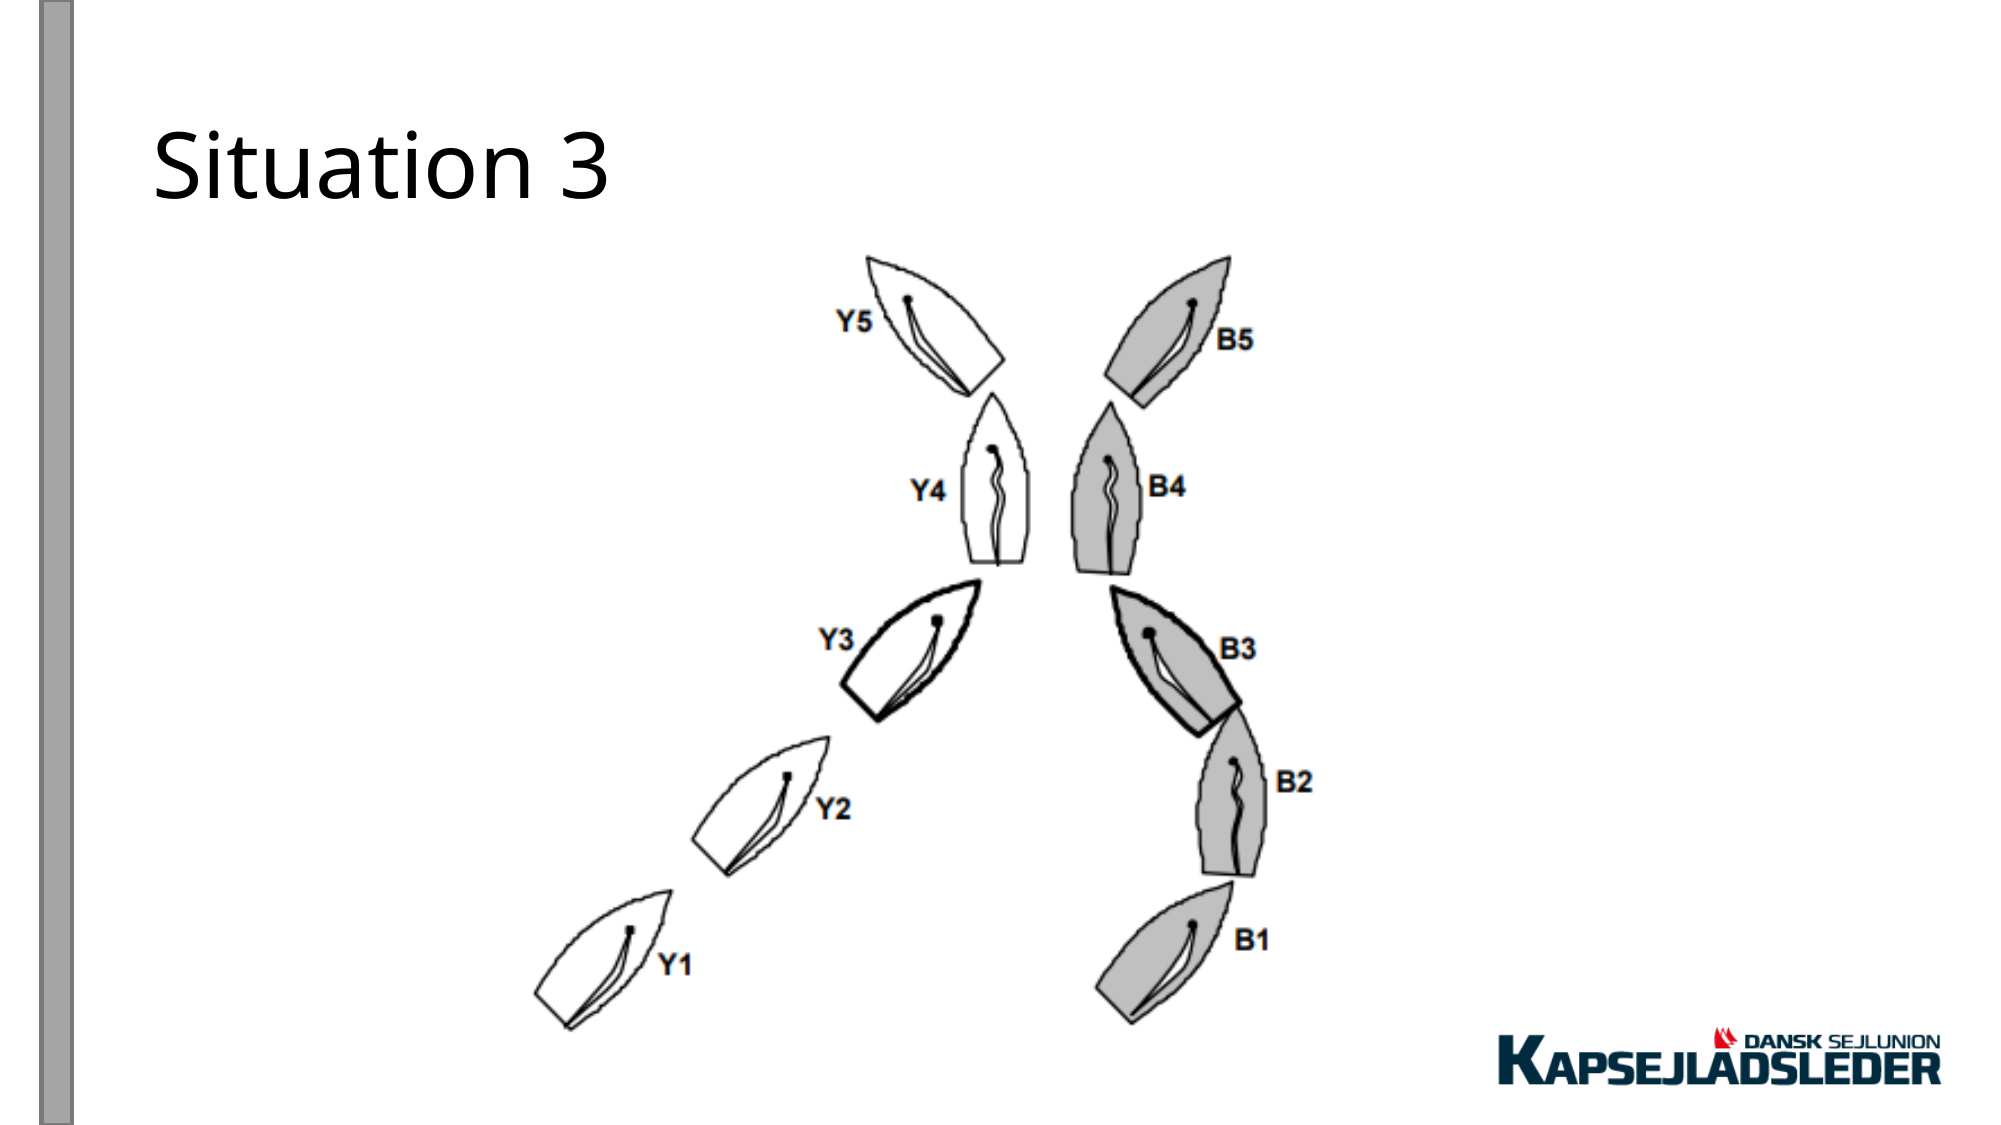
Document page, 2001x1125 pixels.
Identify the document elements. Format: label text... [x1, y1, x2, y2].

picture [1495, 1025, 1946, 1087]
title Situation 3 [137, 59, 1863, 278]
text_box [39, 0, 74, 1125]
picture [483, 224, 1358, 1066]
